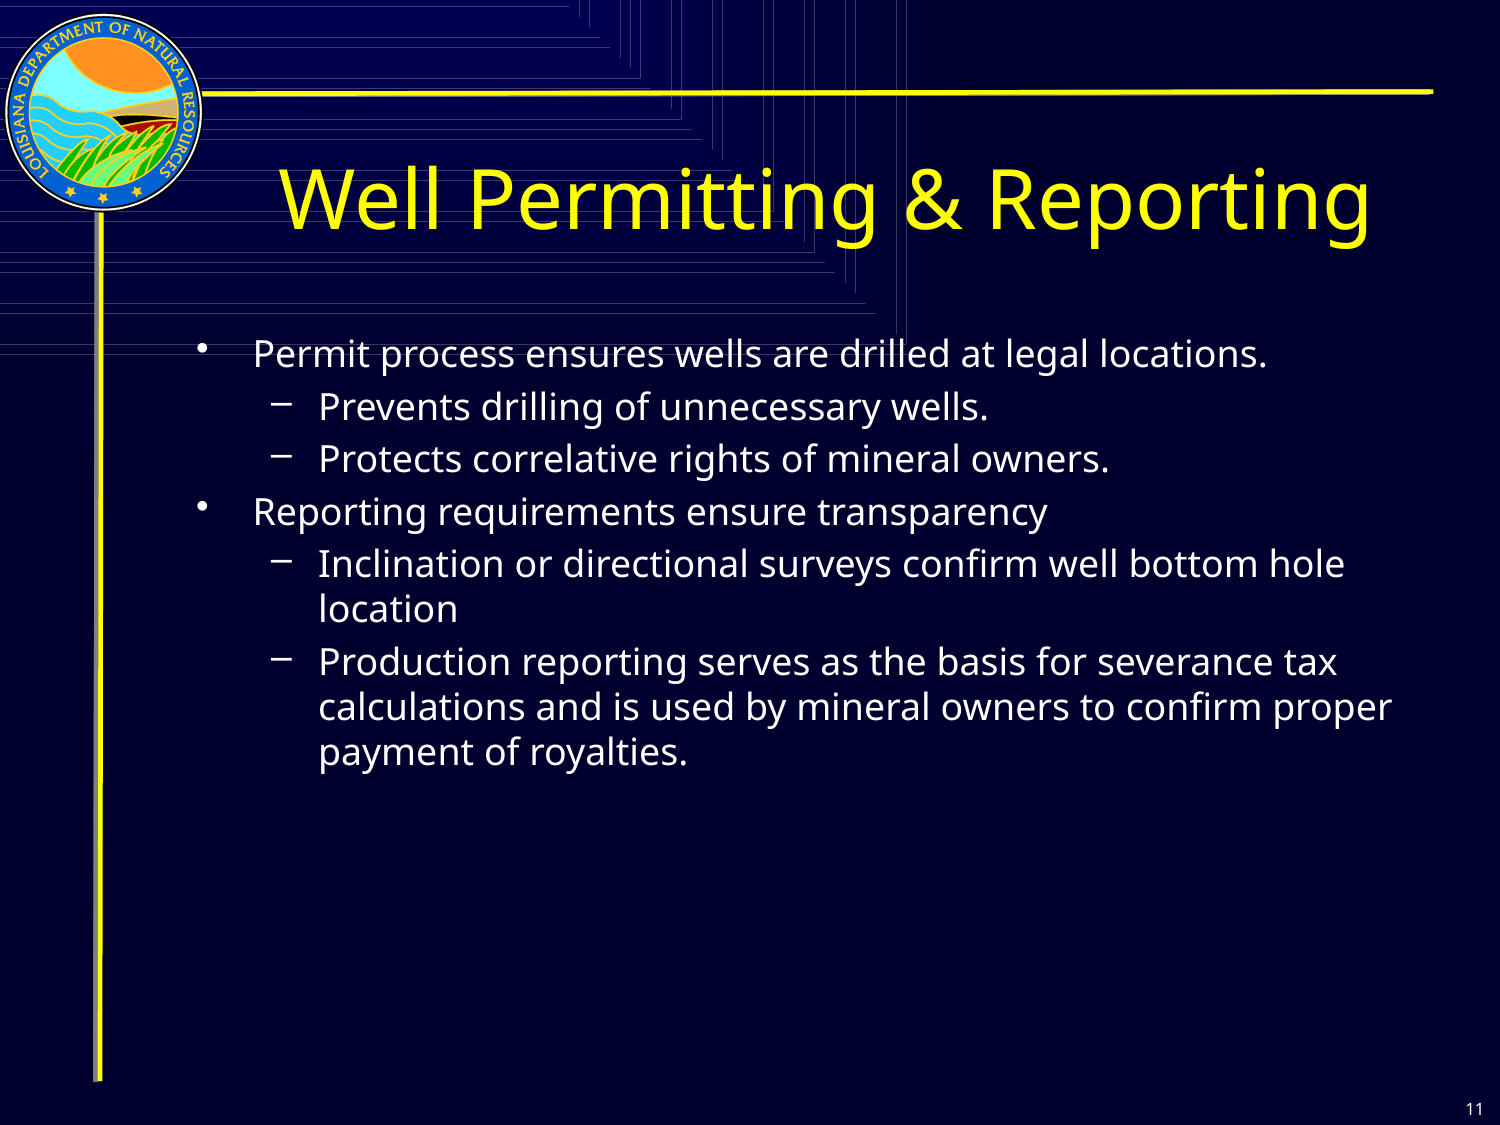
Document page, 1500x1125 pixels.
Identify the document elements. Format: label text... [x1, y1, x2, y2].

slide_number 11 [1074, 1087, 1500, 1125]
list Permit process ensures wells are drilled at legal locations. Prevents drilling of unnecessary wells. Protects correlative rights of mineral owners. Reporting requirements ensure transparency Inclination or directional surveys confirm well bottom hole location Production reporting serves as the basis for severance tax calculations and is used by mineral owners to confirm proper payment of royalties. [180, 322, 1457, 999]
title Well Permitting & Reporting [189, 101, 1465, 290]
